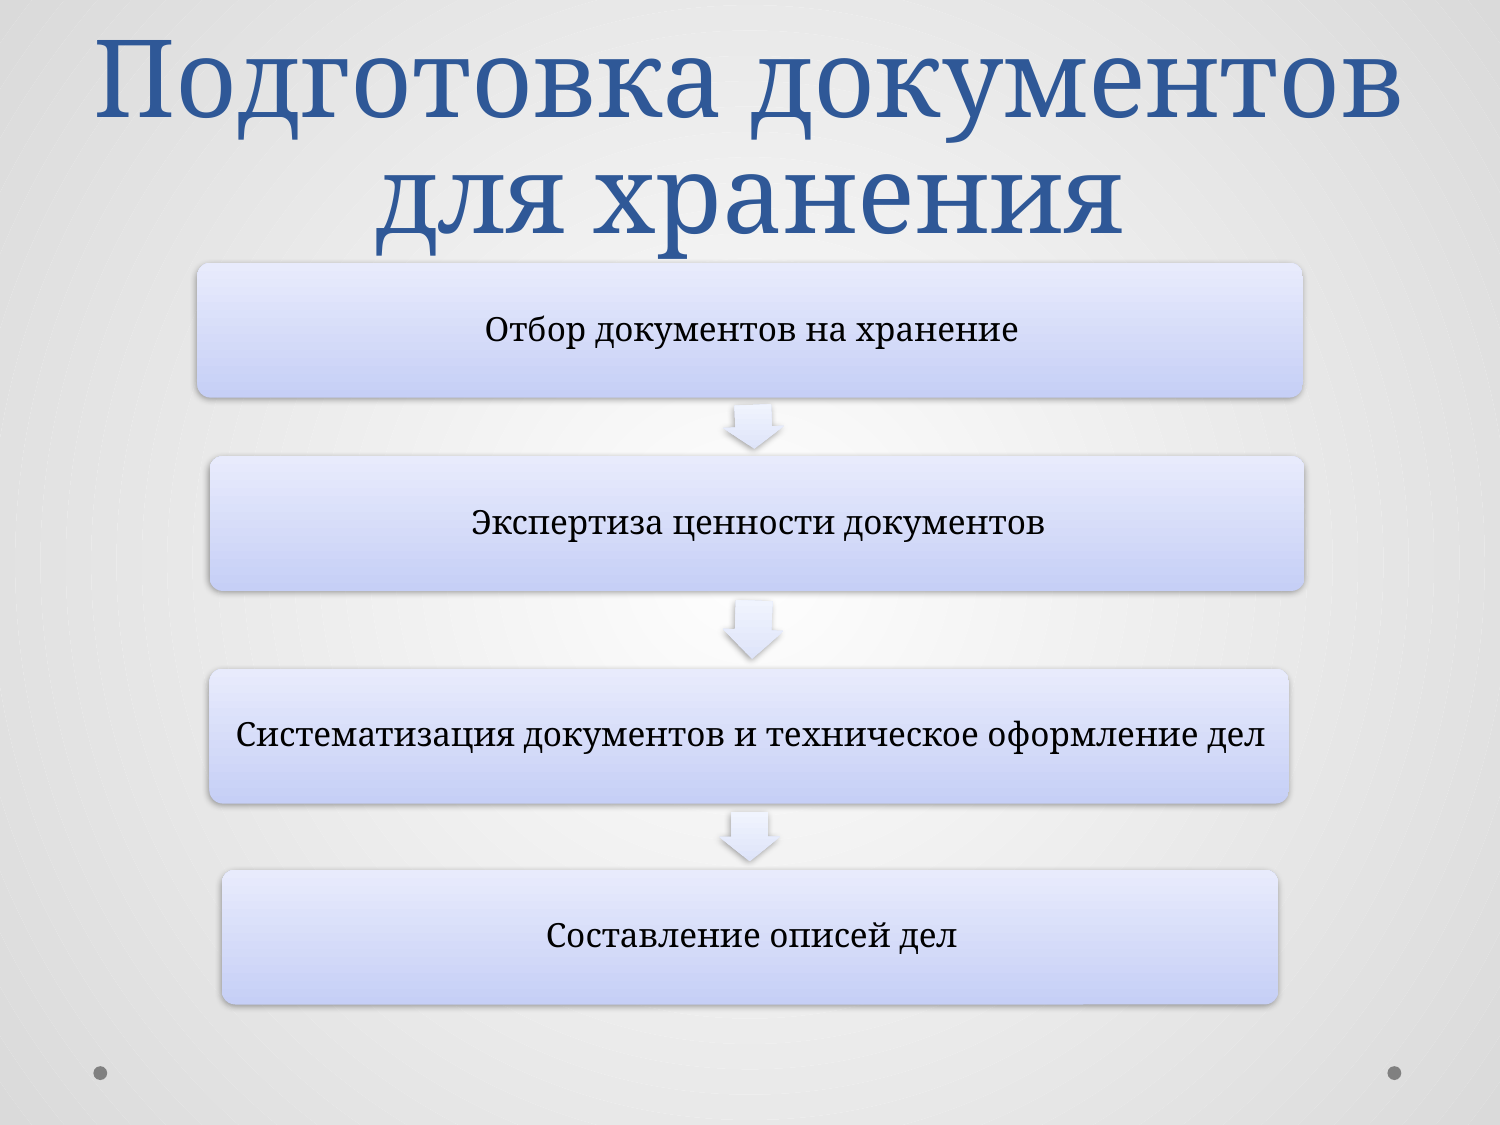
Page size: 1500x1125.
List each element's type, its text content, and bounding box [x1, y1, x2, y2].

title Подготовка документов для хранения [75, 0, 1425, 261]
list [74, 262, 1426, 1006]
